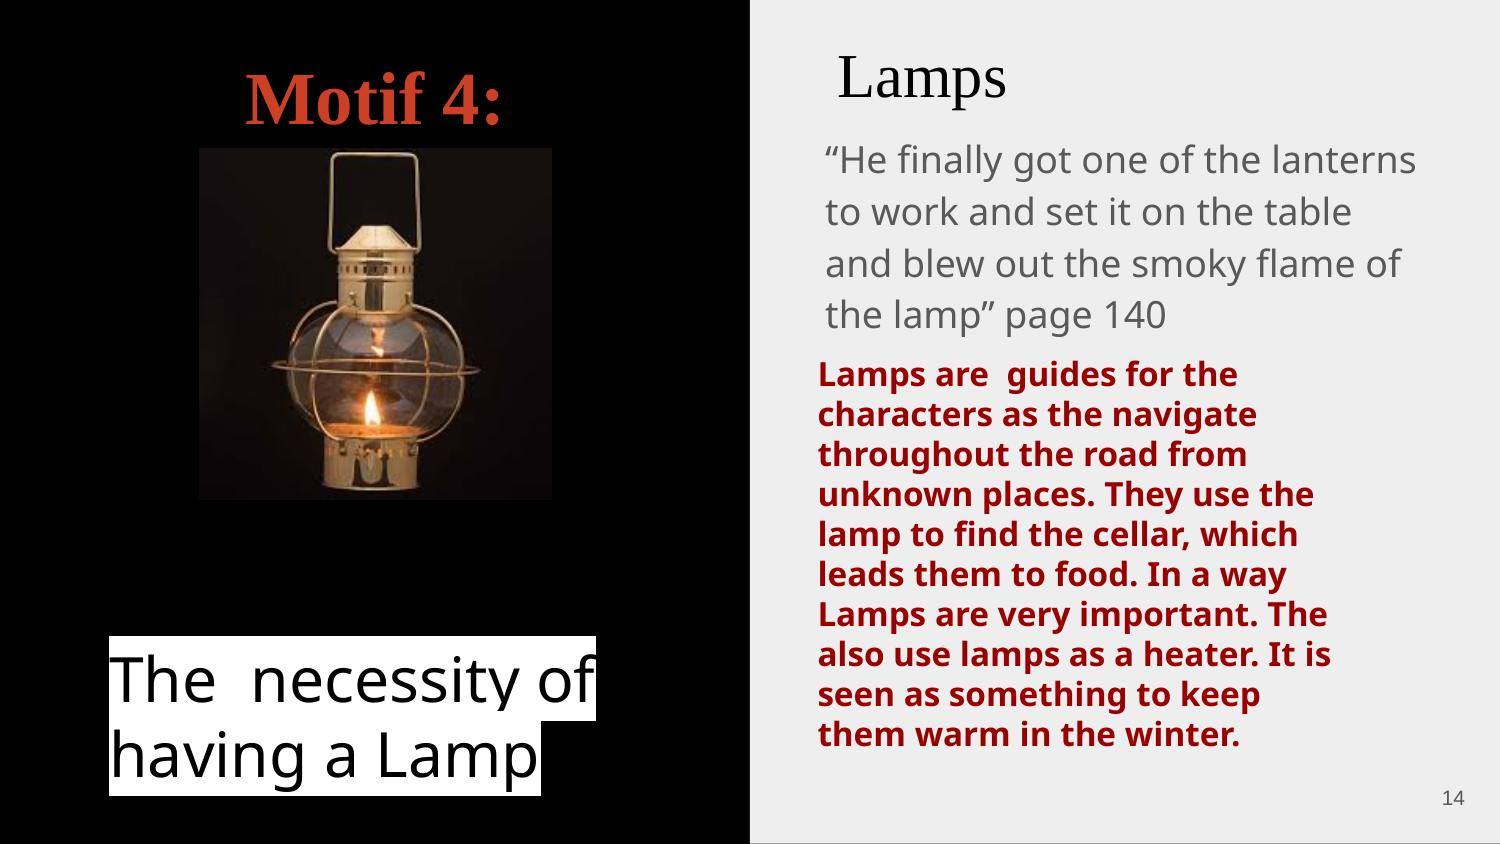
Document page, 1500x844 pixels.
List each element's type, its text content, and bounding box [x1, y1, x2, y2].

list “He finally got one of the lanterns to work and set it on the table and blew out the smoky flame of the lamp” page 140 [810, 111, 1440, 355]
text_box Lamps are guides for the characters as the navigate throughout the road from unknown places. They use the lamp to find the cellar, which leads them to food. In a way Lamps are very important. The also use lamps as a heater. It is seen as something to keep them warm in the winter. [802, 338, 1366, 765]
slide_number 14 [1389, 764, 1480, 830]
subtitle Motif 4: [43, 34, 708, 663]
text_box The necessity of having a Lamp [94, 625, 678, 804]
picture [199, 147, 552, 500]
text_box Lamps [822, 20, 1428, 121]
